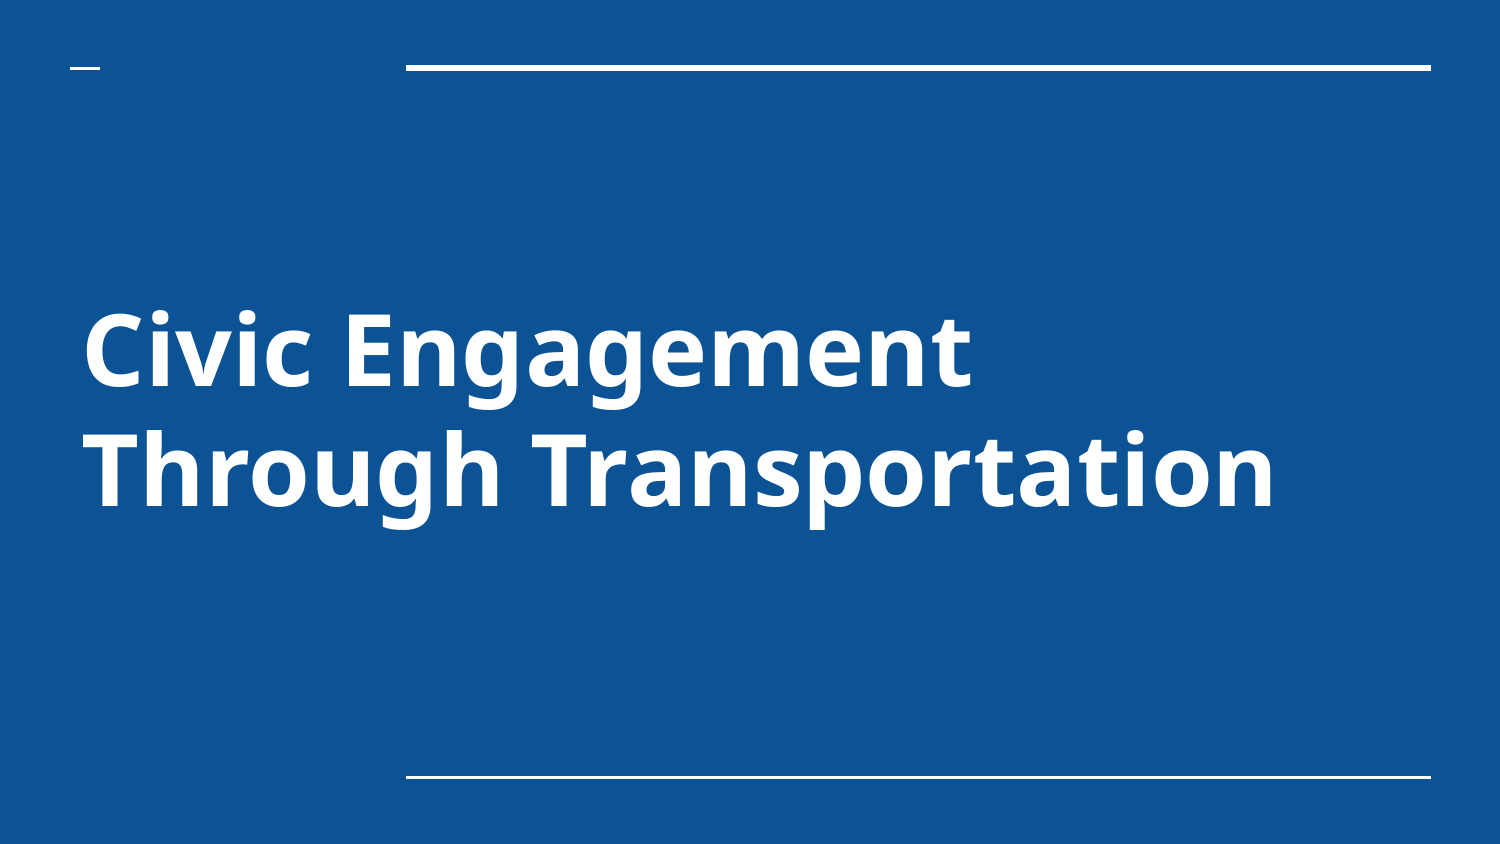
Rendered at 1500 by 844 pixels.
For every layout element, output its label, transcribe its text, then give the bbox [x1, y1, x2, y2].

title Civic Engagement Through Transportation [66, 271, 1413, 523]
